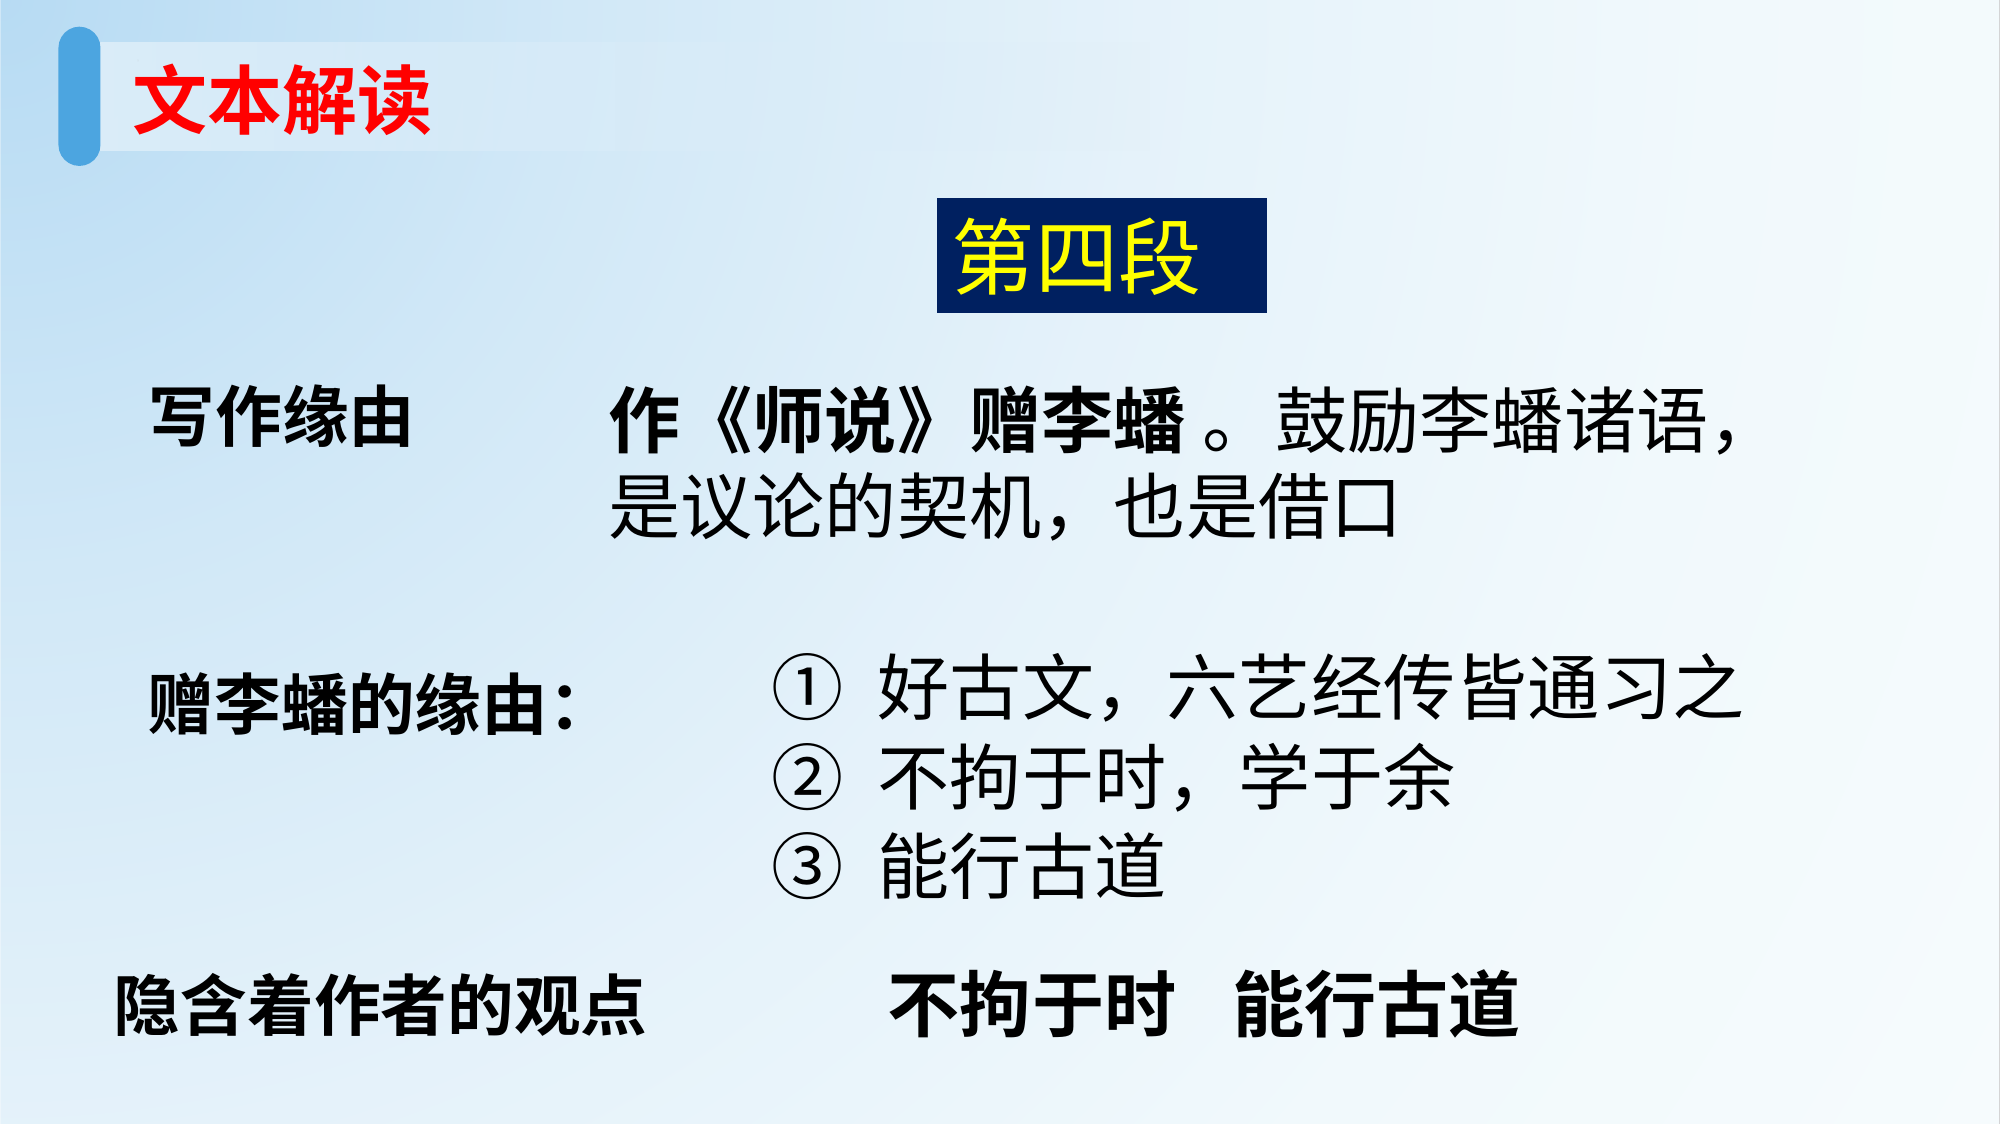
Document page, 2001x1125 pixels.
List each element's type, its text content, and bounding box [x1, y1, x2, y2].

text_box 能行古道 [1217, 951, 1536, 1053]
text_box 第四段 [937, 198, 1267, 313]
text_box ① 好古文，六艺经传皆通习之 ② 不拘于时，学于余 ③ 能行古道 [756, 635, 1846, 928]
text_box 赠李蟠的缘由： [133, 655, 715, 750]
text_box 作《师说》赠李蟠 。鼓励李蟠诸语，是议论的契机，也是借口 [593, 367, 1846, 556]
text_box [58, 26, 1420, 166]
picture [0, 0, 2000, 1125]
text_box 隐含着作者的观点 [99, 956, 846, 1052]
text_box 不拘于时 [872, 951, 1217, 1125]
text_box 写作缘由 [134, 367, 712, 463]
